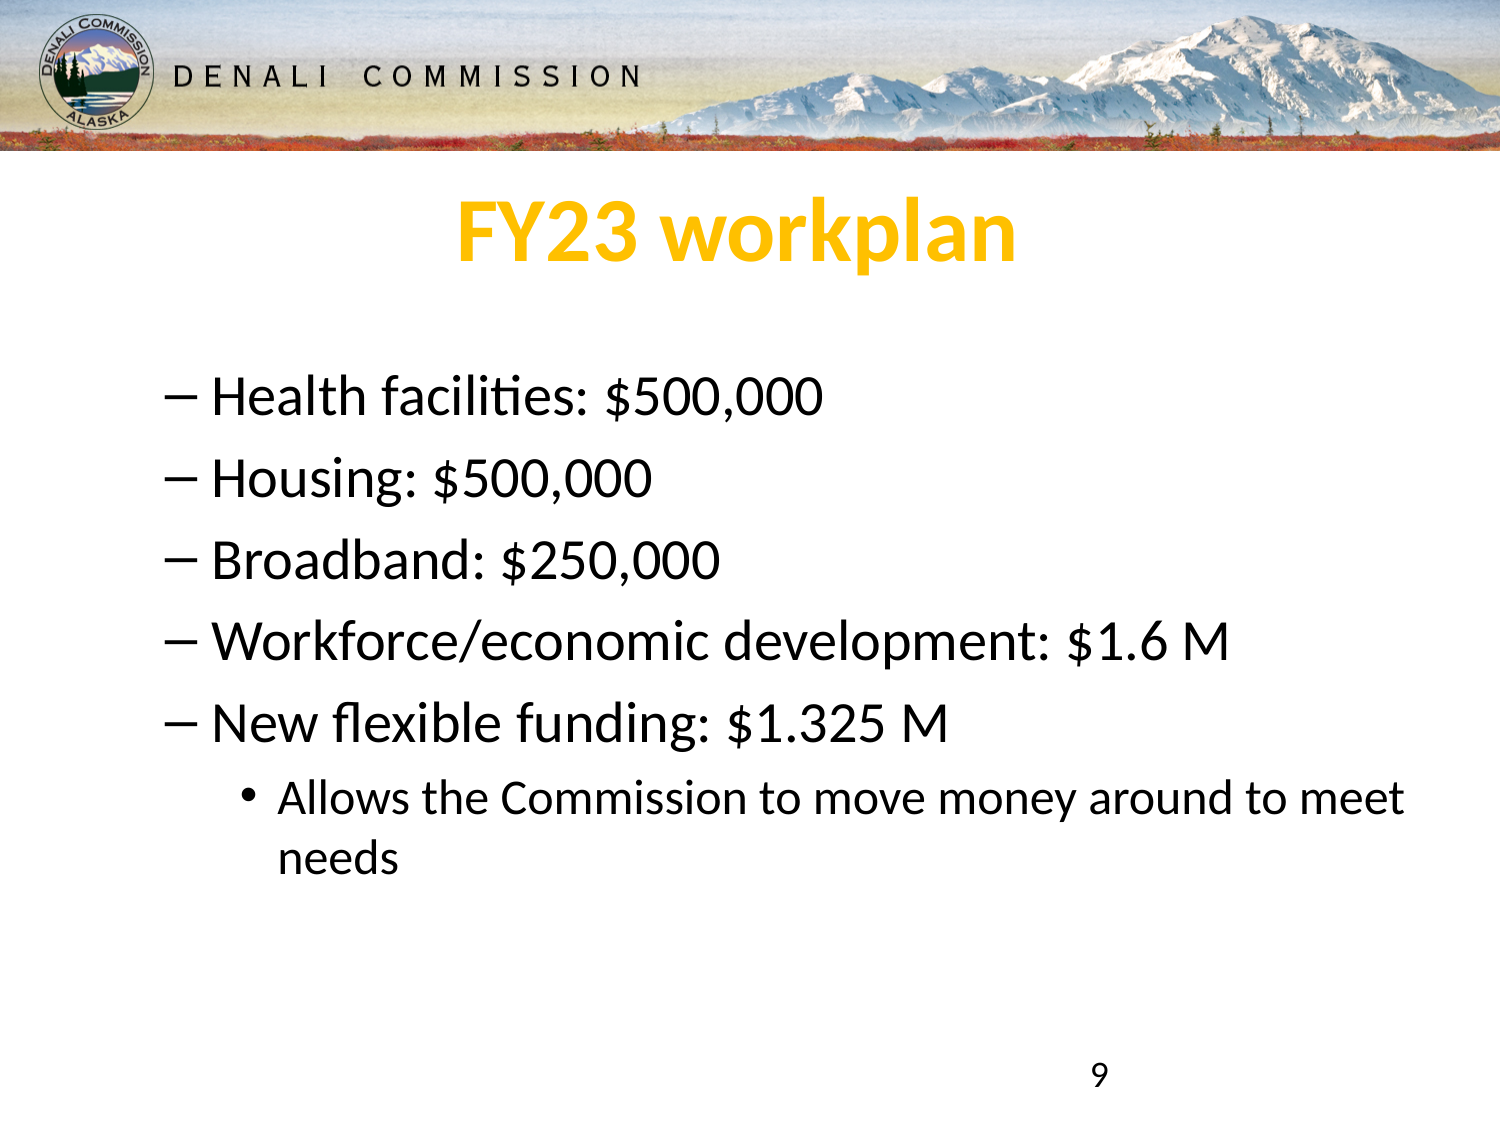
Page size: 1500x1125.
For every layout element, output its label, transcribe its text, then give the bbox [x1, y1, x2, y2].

title FY23 workplan [62, 162, 1413, 301]
picture [0, 0, 1500, 151]
list Health facilities: $500,000 Housing: $500,000 Broadband: $250,000 Workforce/economic development: $1.6 M New flexible funding: $1.325 M Allows the Commission to move money around to meet needs [75, 350, 1425, 1005]
slide_number 9 [1074, 1042, 1425, 1103]
